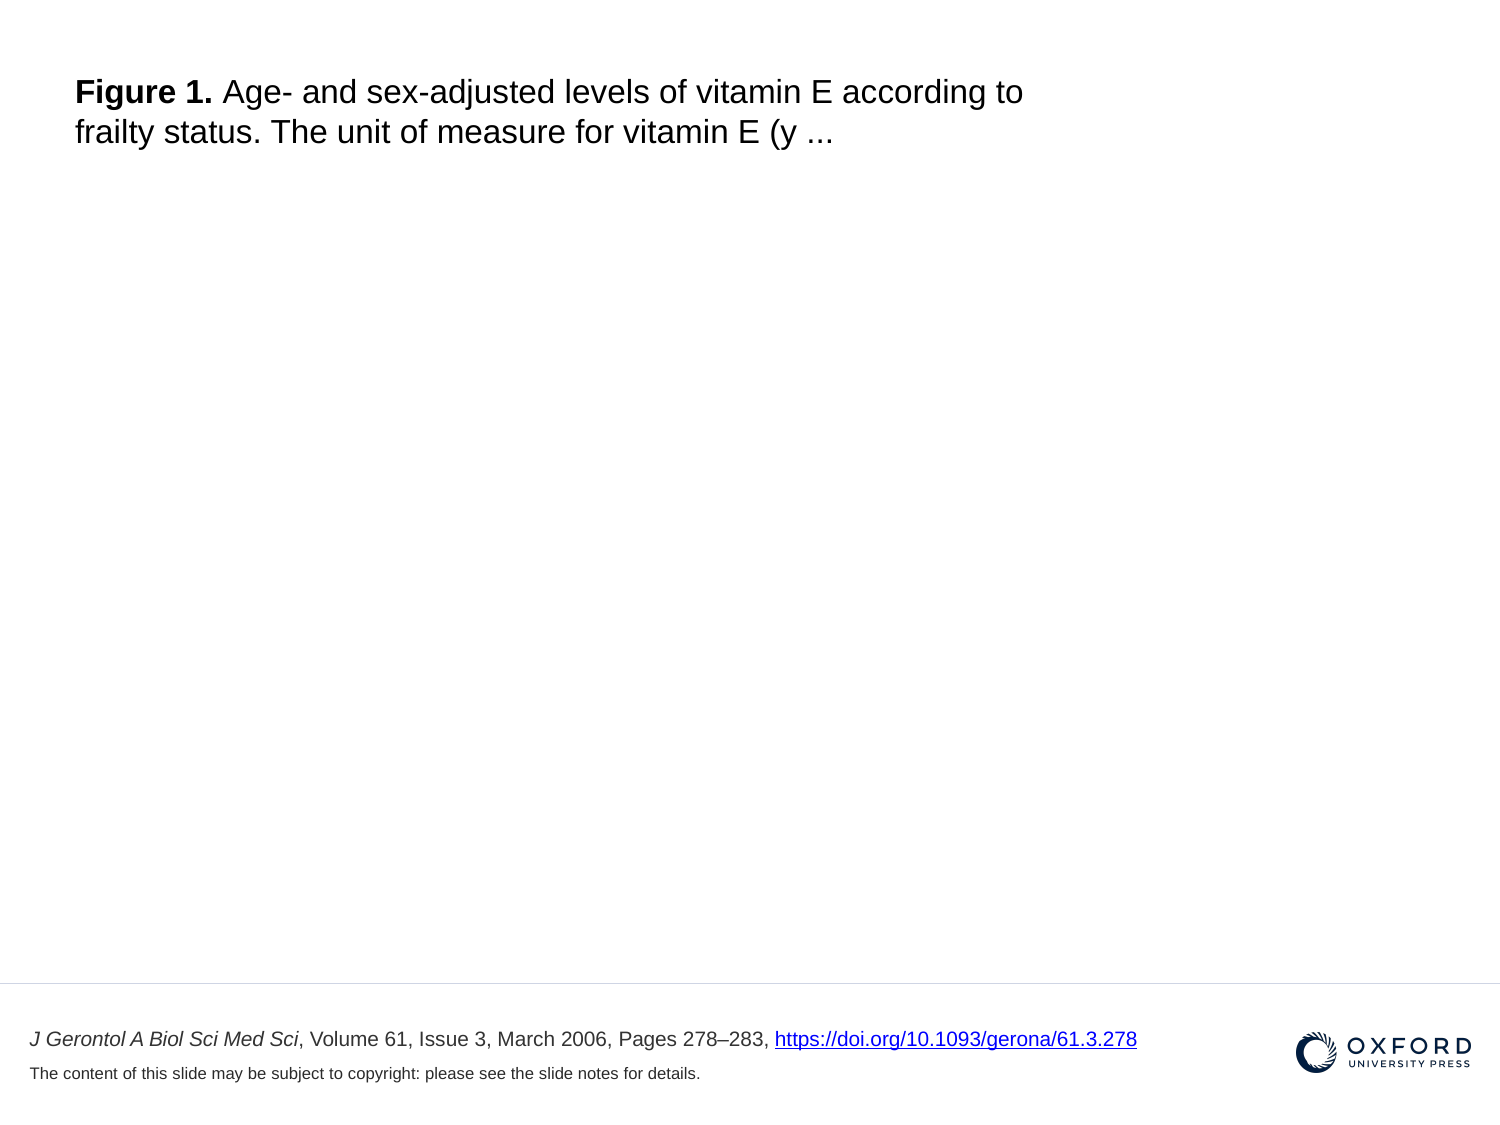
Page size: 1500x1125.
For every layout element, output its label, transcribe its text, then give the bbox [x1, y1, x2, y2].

footer J Gerontol A Biol Sci Med Sci, Volume 61, Issue 3, March 2006, Pages 278–283, https://doi.org/10.1093/gerona/61.3.278 The content of this slide may be subject to copyright: please see the slide notes for details. [0, 983, 1260, 1125]
picture [1296, 1032, 1471, 1073]
title Figure 1. Age- and sex-adjusted levels of vitamin E according to frailty status. The unit of measure for vitamin E (y ... [75, 69, 1078, 171]
